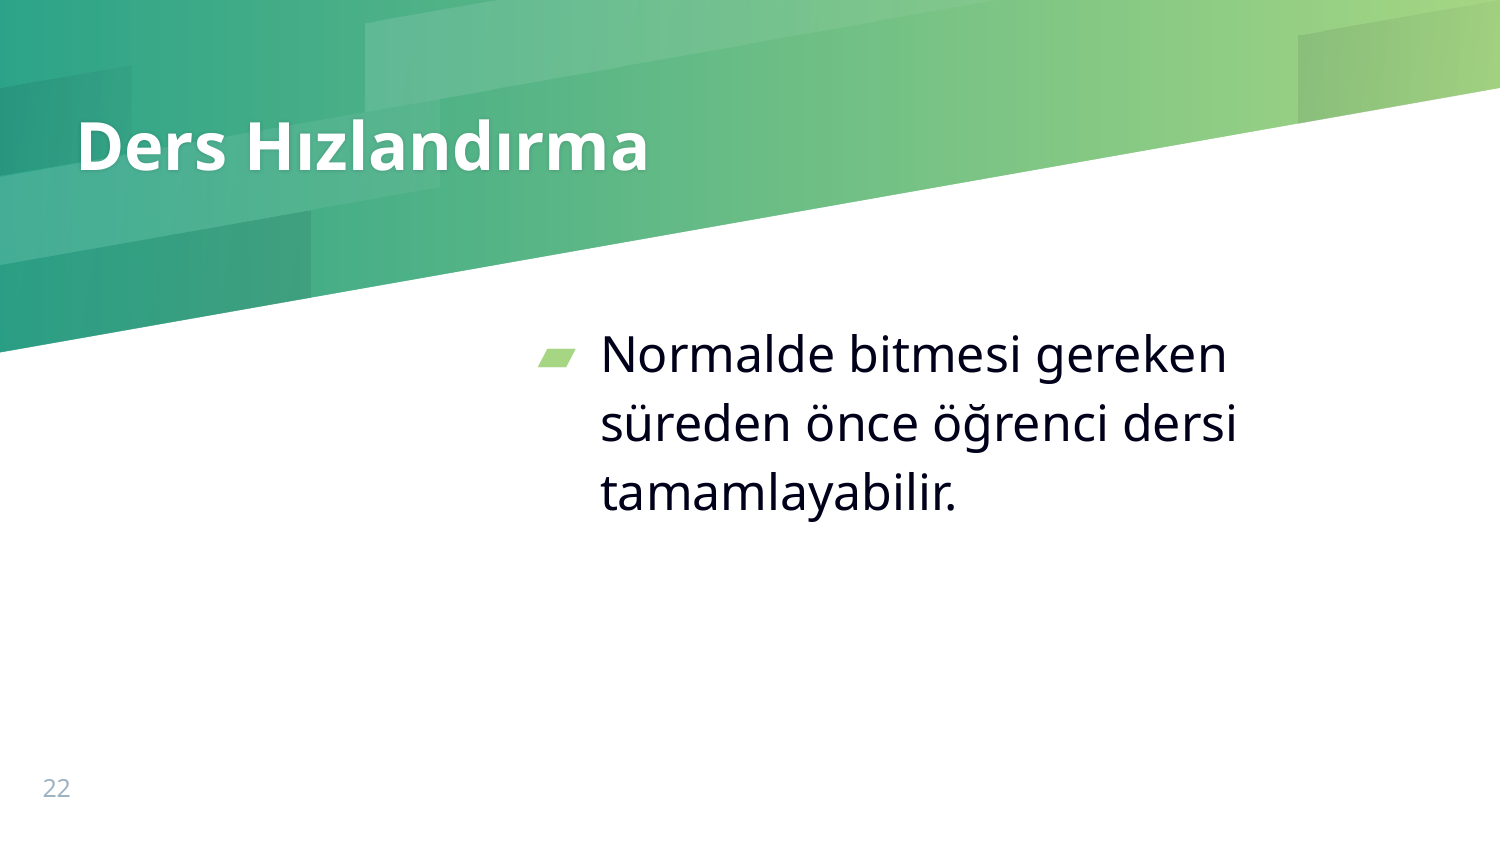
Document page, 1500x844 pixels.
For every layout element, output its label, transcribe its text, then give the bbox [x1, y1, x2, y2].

title Ders Hızlandırma [75, 0, 975, 298]
list Normalde bitmesi gereken süreden önce öğrenci dersi tamamlayabilir. [525, 313, 1425, 767]
slide_number 22 [42, 766, 122, 807]
